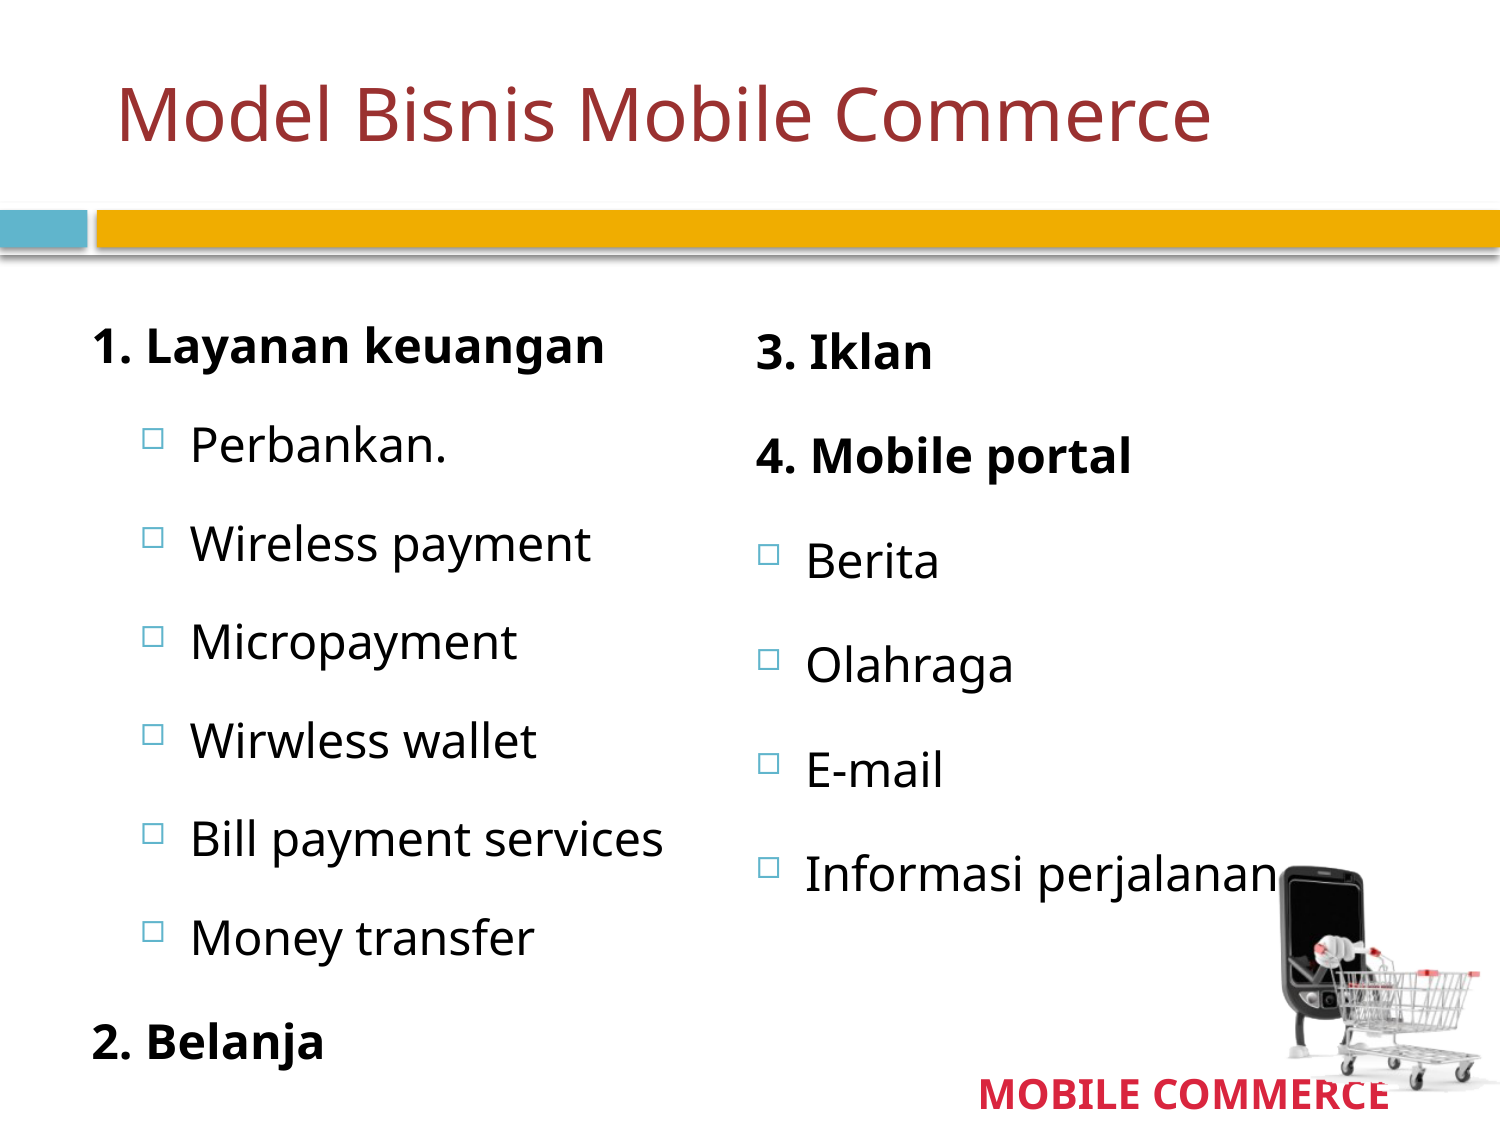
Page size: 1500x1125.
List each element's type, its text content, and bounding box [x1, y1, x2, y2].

title Model Bisnis Mobile Commerce [100, 30, 1438, 194]
list 1. Layanan keuangan Perbankan. Wireless payment Micropayment Wirwless wallet Bill payment services Money transfer 2. Belanja 3. Iklan 4. Mobile portal Berita Olahraga E-mail Informasi perjalanan [76, 278, 1436, 1083]
picture [1195, 857, 1500, 1125]
text_box Mobile Commerce [962, 1058, 1189, 1125]
